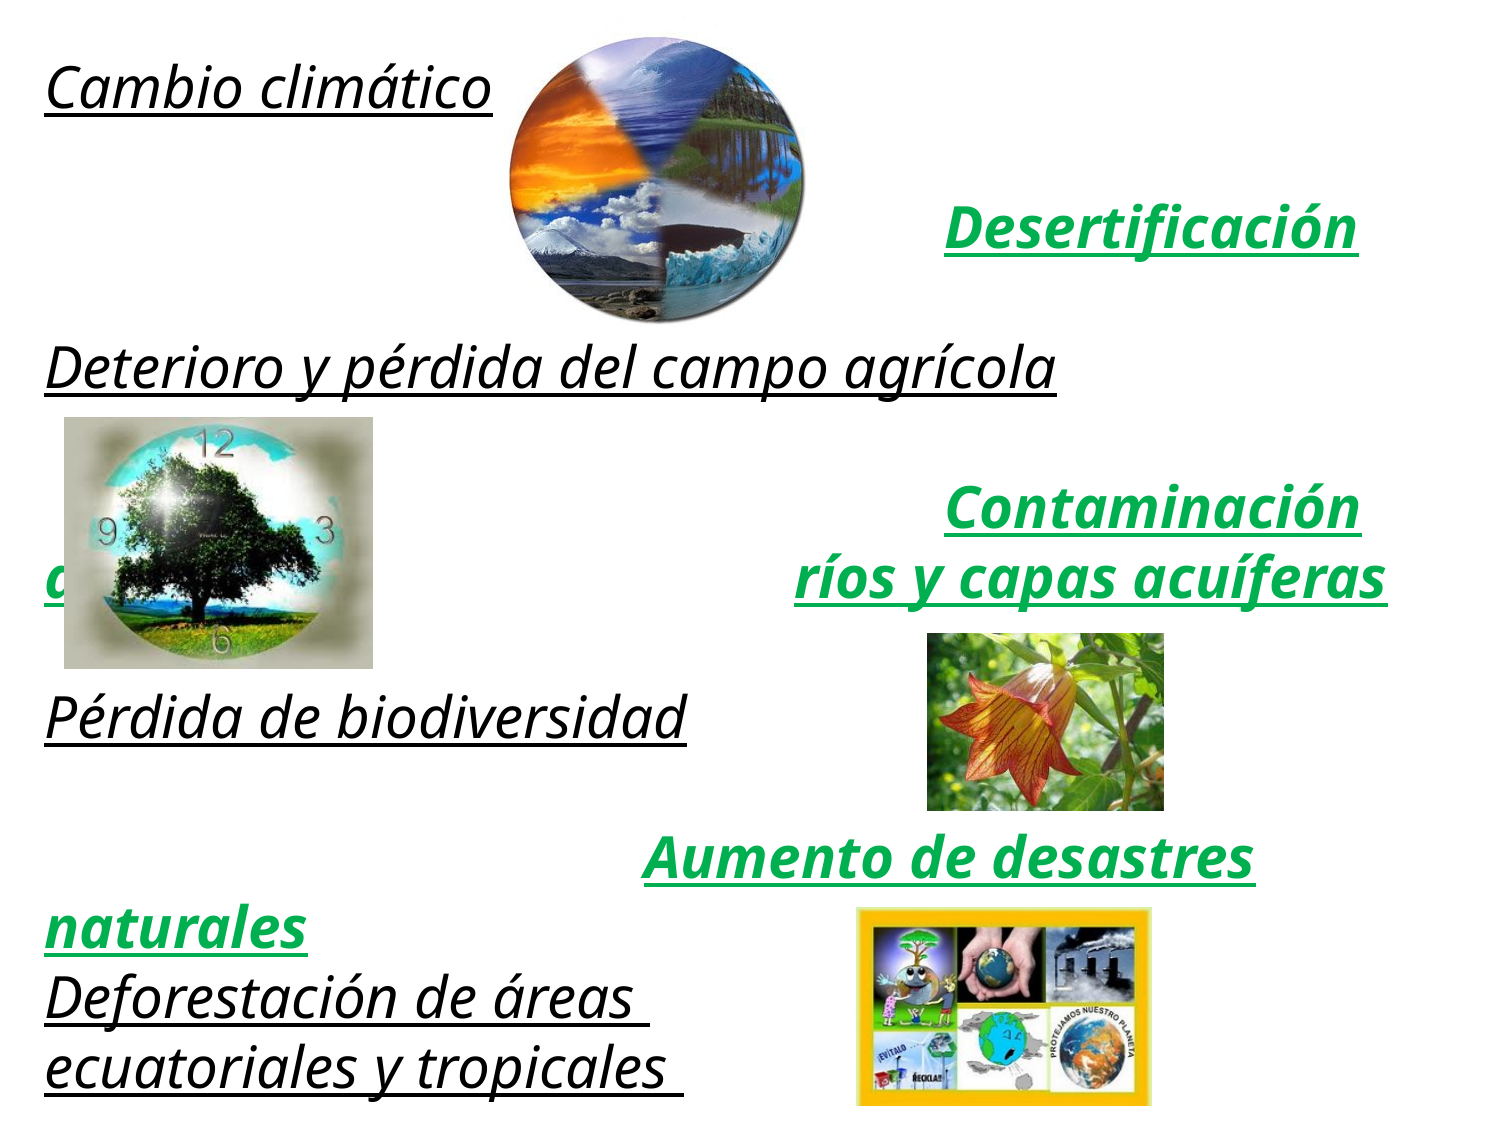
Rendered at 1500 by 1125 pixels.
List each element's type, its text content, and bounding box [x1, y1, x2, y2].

picture [501, 14, 810, 327]
text_box Cambio climático Desertificación Deterioro y pérdida del campo agrícola Contaminación de ríos y capas acuíferas Pérdida de biodiversidad Aumento de desastres naturales Deforestación de áreas ecuatoriales y tropicales [29, 42, 1447, 1108]
picture [926, 633, 1164, 811]
picture [855, 907, 1152, 1107]
picture [64, 417, 373, 669]
